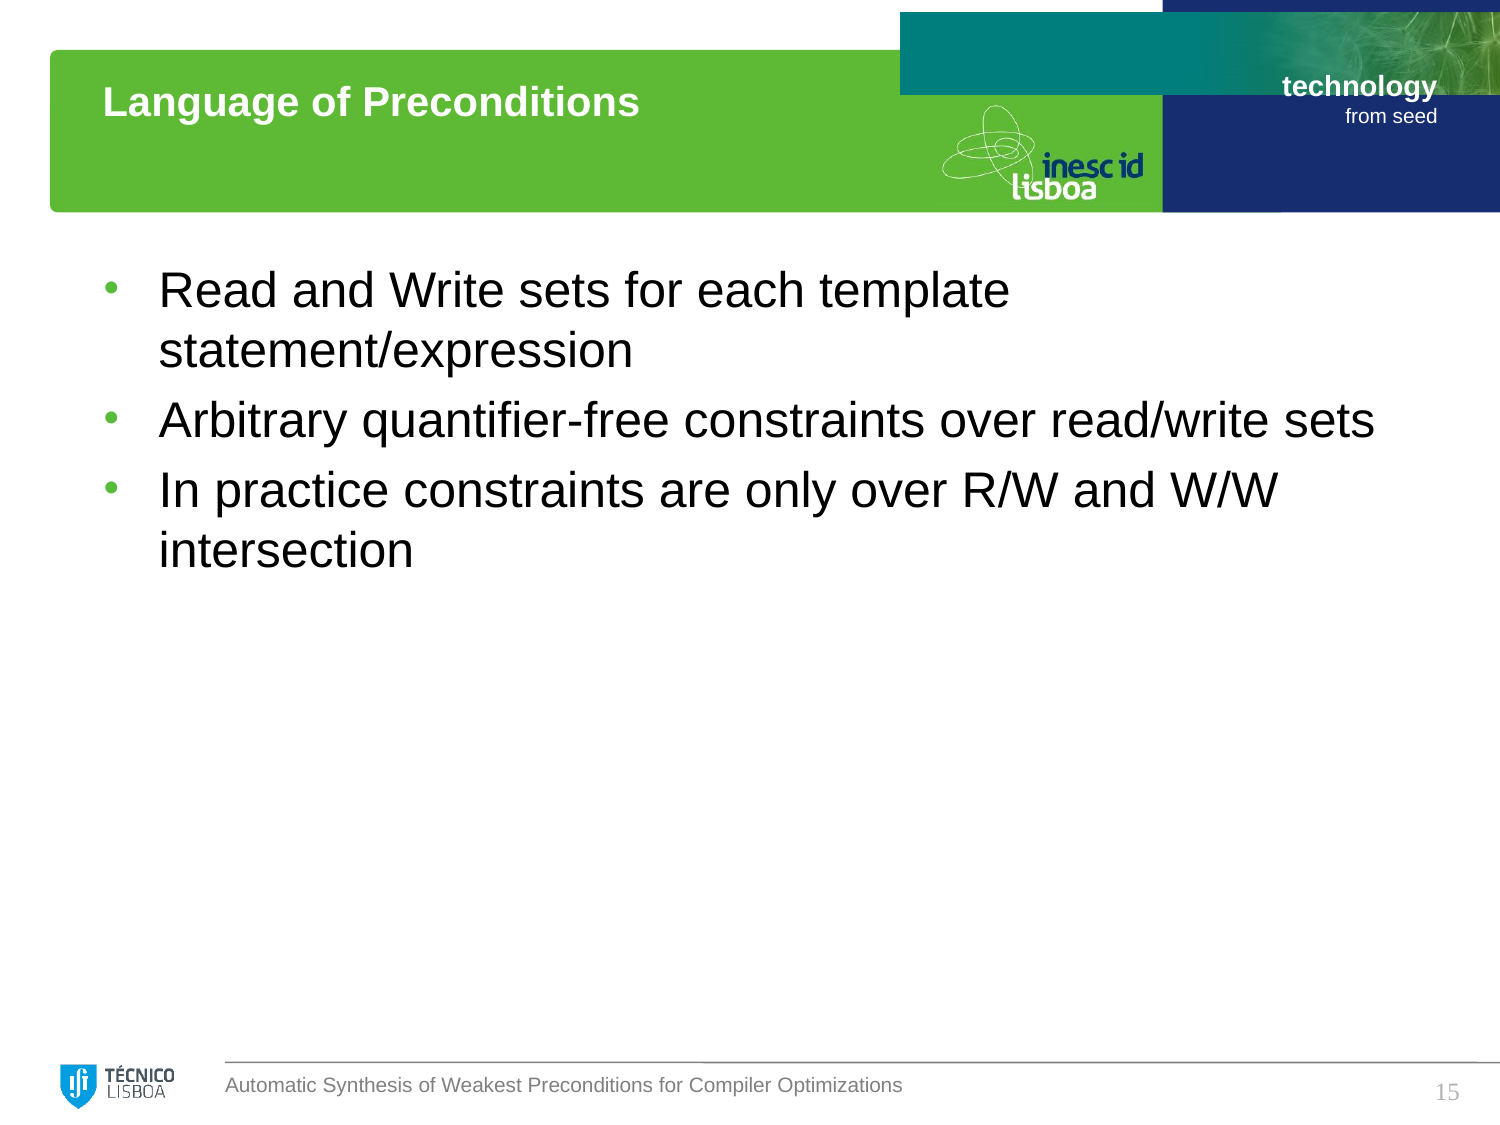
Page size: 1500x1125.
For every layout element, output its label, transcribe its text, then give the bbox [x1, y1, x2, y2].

picture [1348, 83, 1354, 95]
title Language of Preconditions [87, 67, 888, 200]
picture [937, 99, 1150, 205]
picture [1390, 83, 1397, 93]
picture [45, 1051, 188, 1118]
picture [1364, 83, 1371, 93]
picture [1330, 83, 1336, 95]
footer Automatic Synthesis of Weakest Preconditions for Compiler Optimizations [225, 1071, 1225, 1110]
picture [1408, 83, 1415, 93]
slide_number 15 [1316, 1060, 1475, 1121]
picture [900, 12, 1500, 95]
